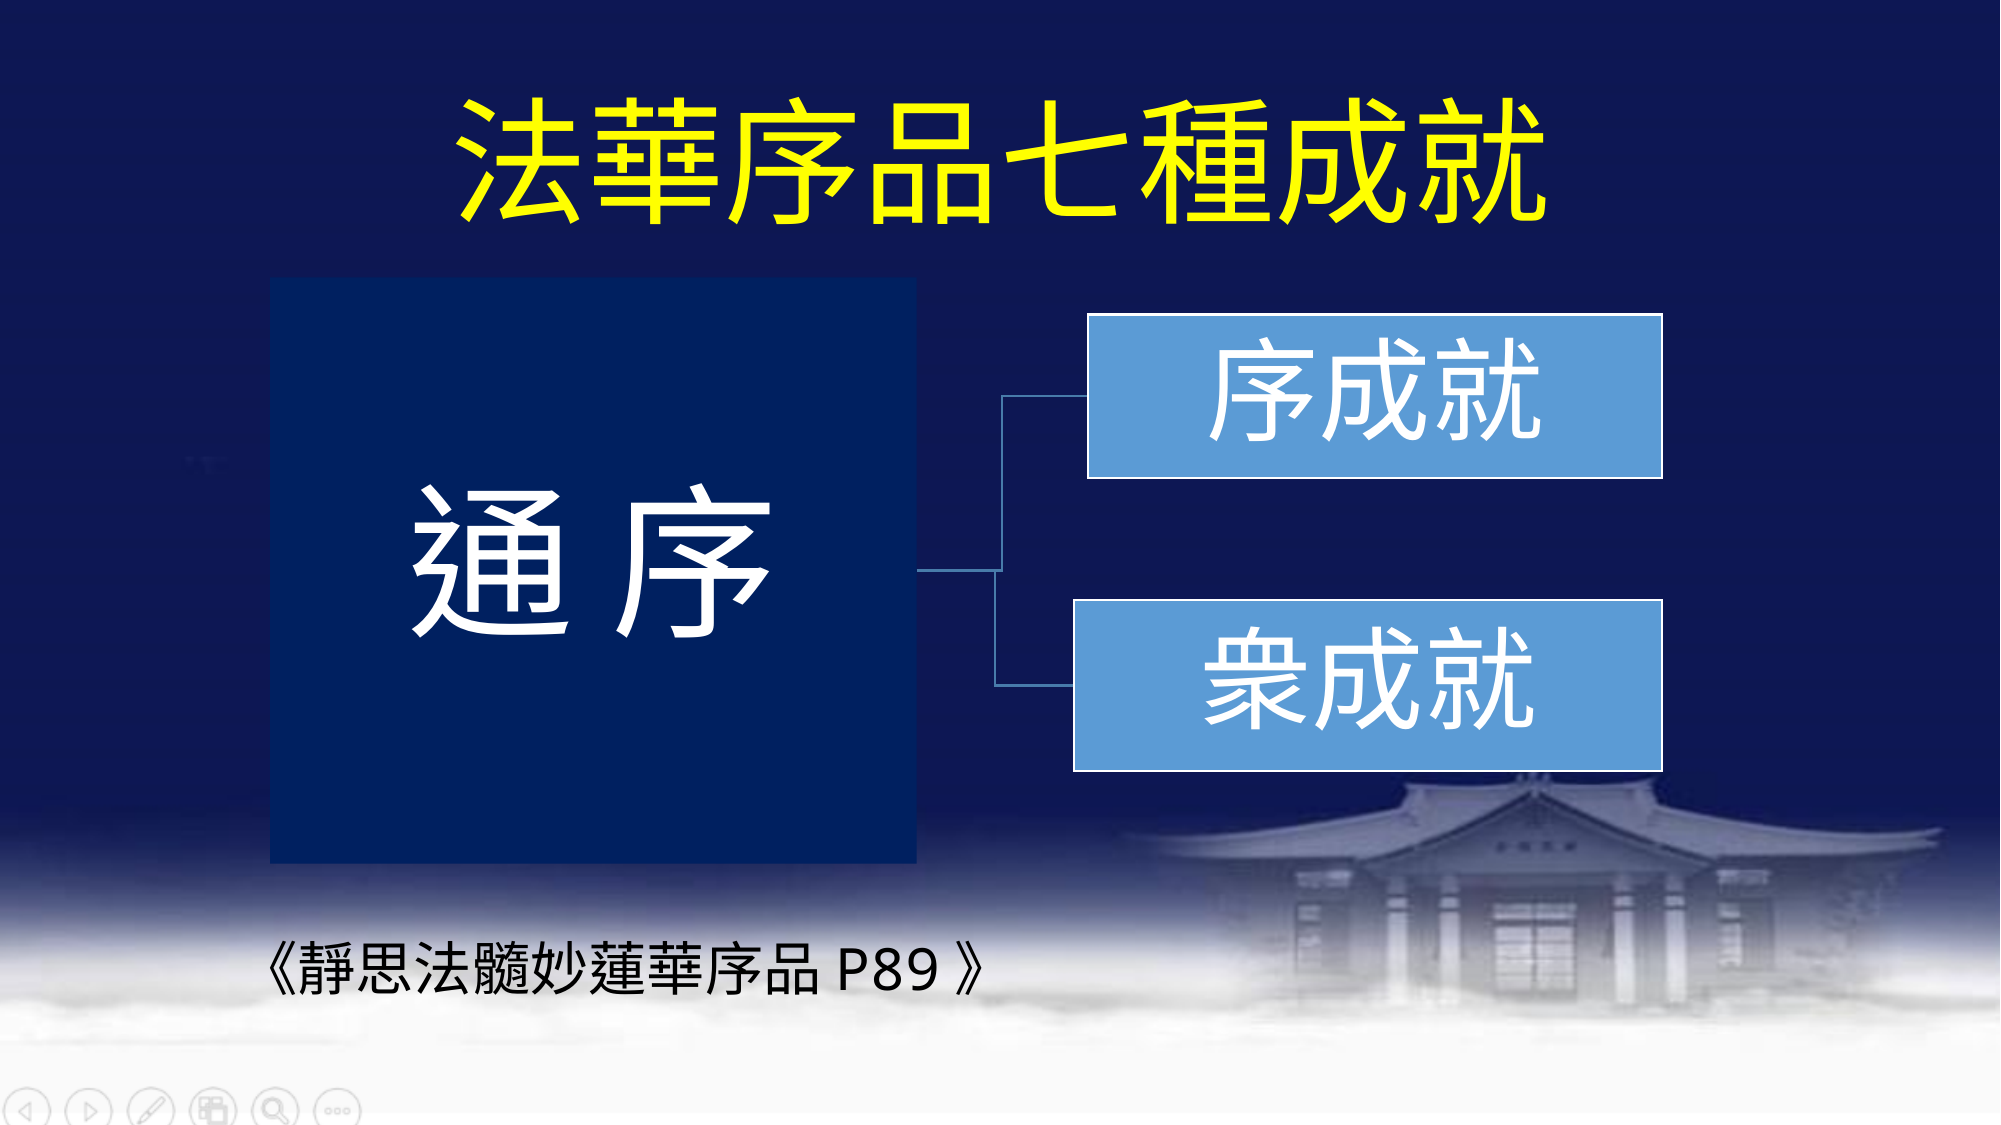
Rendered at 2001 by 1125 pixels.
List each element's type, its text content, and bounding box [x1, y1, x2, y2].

text_box 《靜思法髓妙蓮華序品P89》 [224, 924, 1028, 1009]
title 法華序品七種成就 [137, 59, 1863, 278]
picture [0, 0, 2000, 1125]
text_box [269, 277, 1732, 865]
